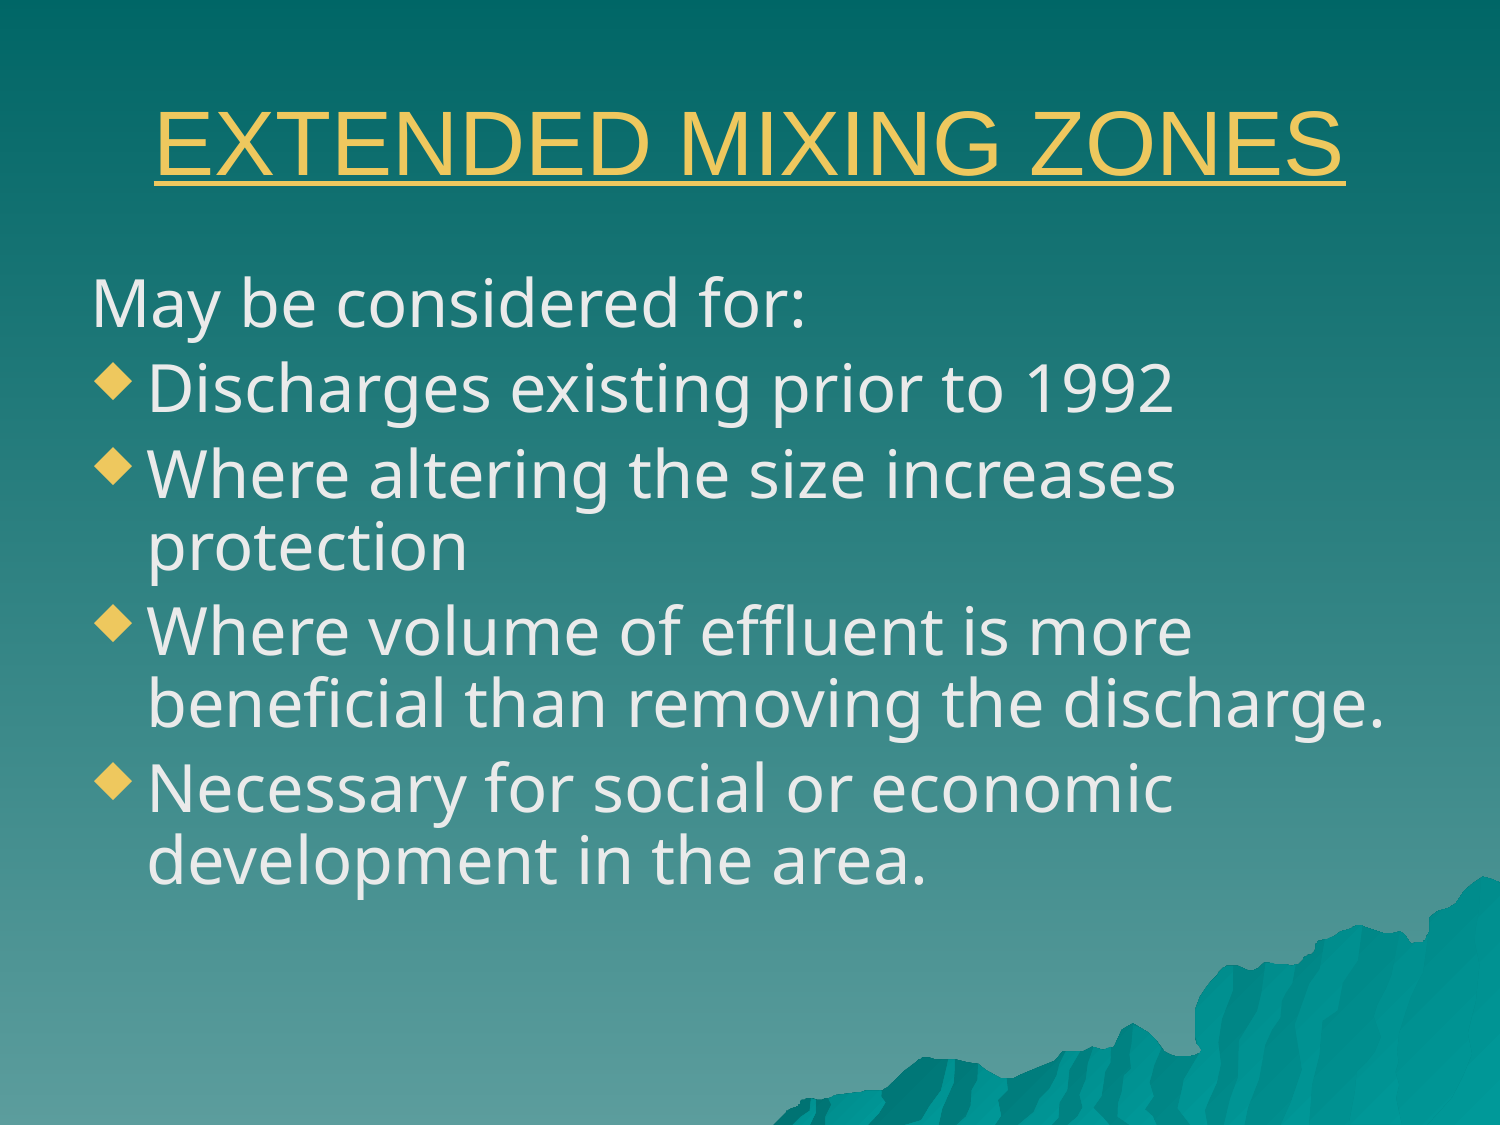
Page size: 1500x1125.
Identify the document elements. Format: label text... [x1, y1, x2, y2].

list May be considered for: Discharges existing prior to 1992 Where altering the size increases protection Where volume of effluent is more beneficial than removing the discharge. Necessary for social or economic development in the area. [74, 262, 1426, 1006]
title EXTENDED MIXING ZONES [74, 45, 1426, 233]
